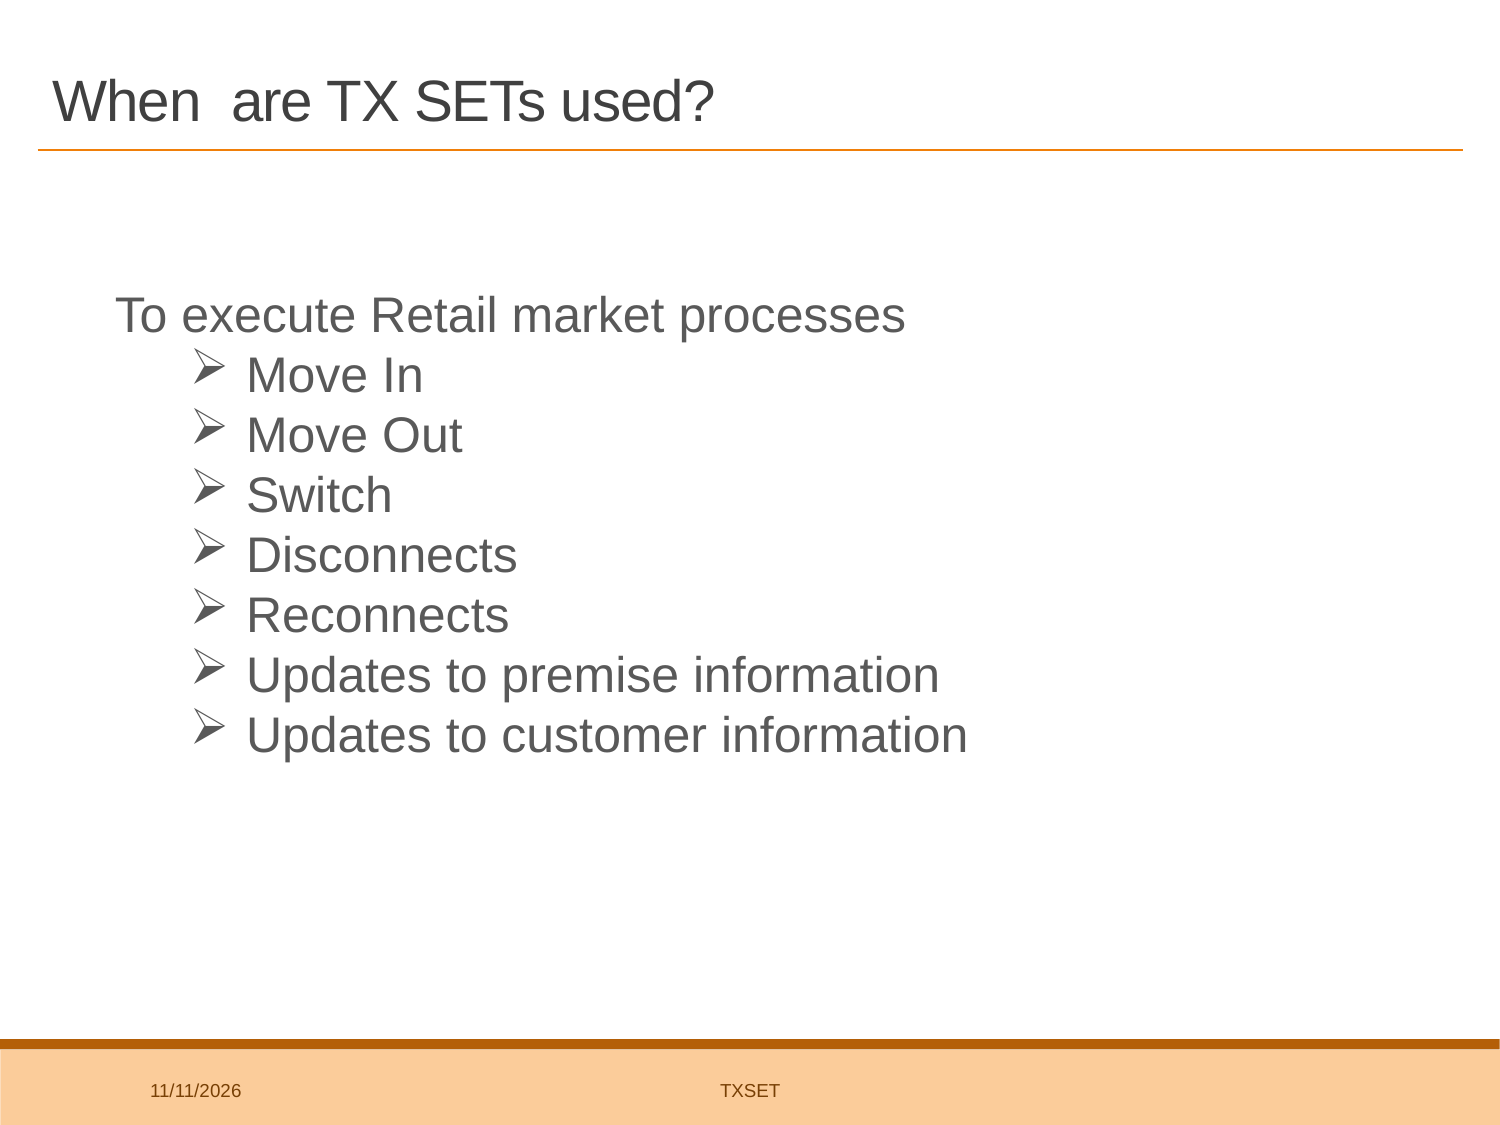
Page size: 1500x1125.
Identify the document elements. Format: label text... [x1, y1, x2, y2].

footer TxSET [453, 1059, 1047, 1120]
title When are TX SETs used? [37, 37, 1275, 141]
text_box To execute Retail market processes Move In Move Out Switch Disconnects Reconnects Updates to premise information Updates to customer information [99, 274, 1475, 1010]
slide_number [135, 1059, 440, 1120]
